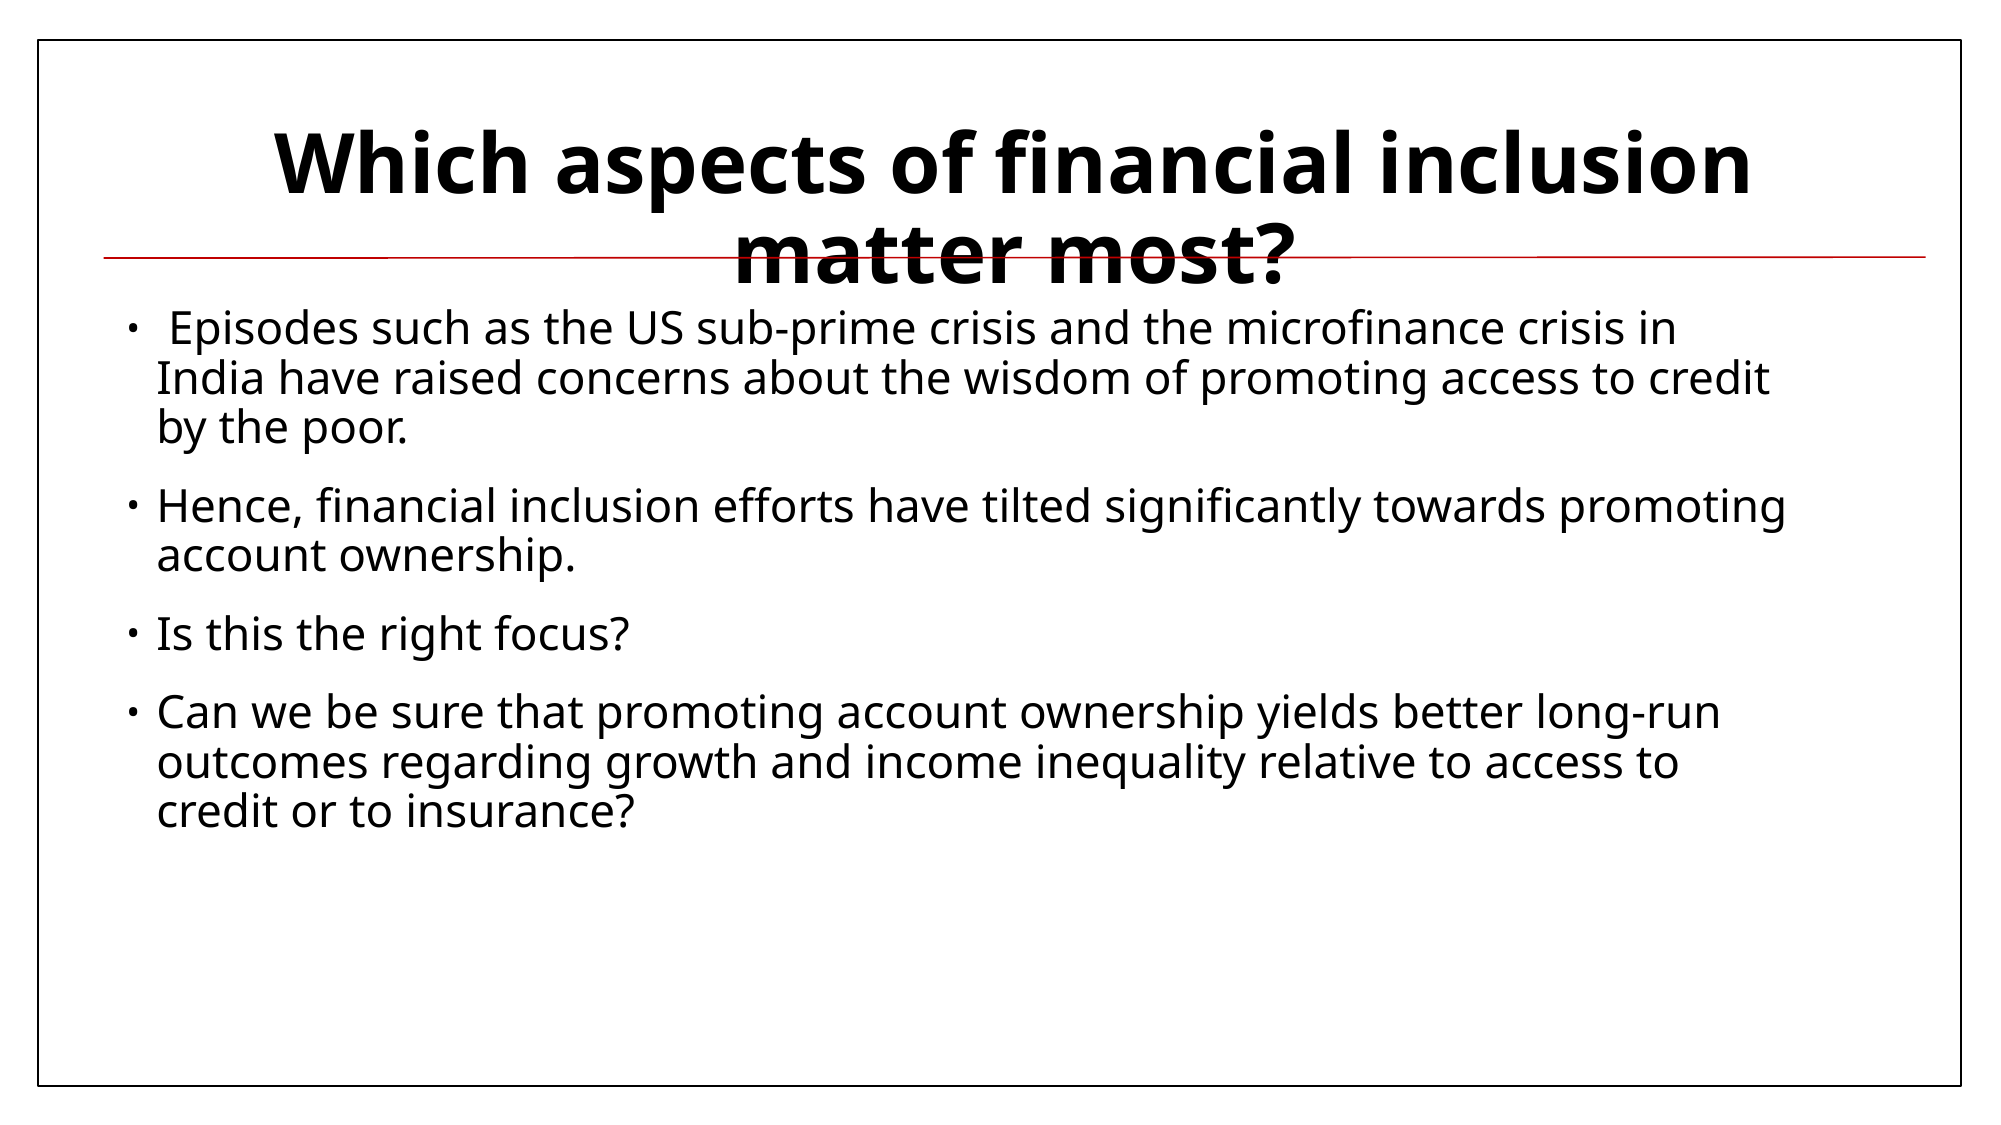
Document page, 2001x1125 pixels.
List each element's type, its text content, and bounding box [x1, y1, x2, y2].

list Episodes such as the US sub-prime crisis and the microfinance crisis in India have raised concerns about the wisdom of promoting access to credit by the poor. Hence, financial inclusion efforts have tilted significantly towards promoting account ownership. Is this the right focus? Can we be sure that promoting account ownership yields better long-run outcomes regarding growth and income inequality relative to access to credit or to insurance? [103, 297, 1808, 1000]
title Which aspects of financial inclusion matter most? [103, 270, 1926, 323]
title Which aspects of financial inclusion matter most? [103, 99, 1926, 256]
